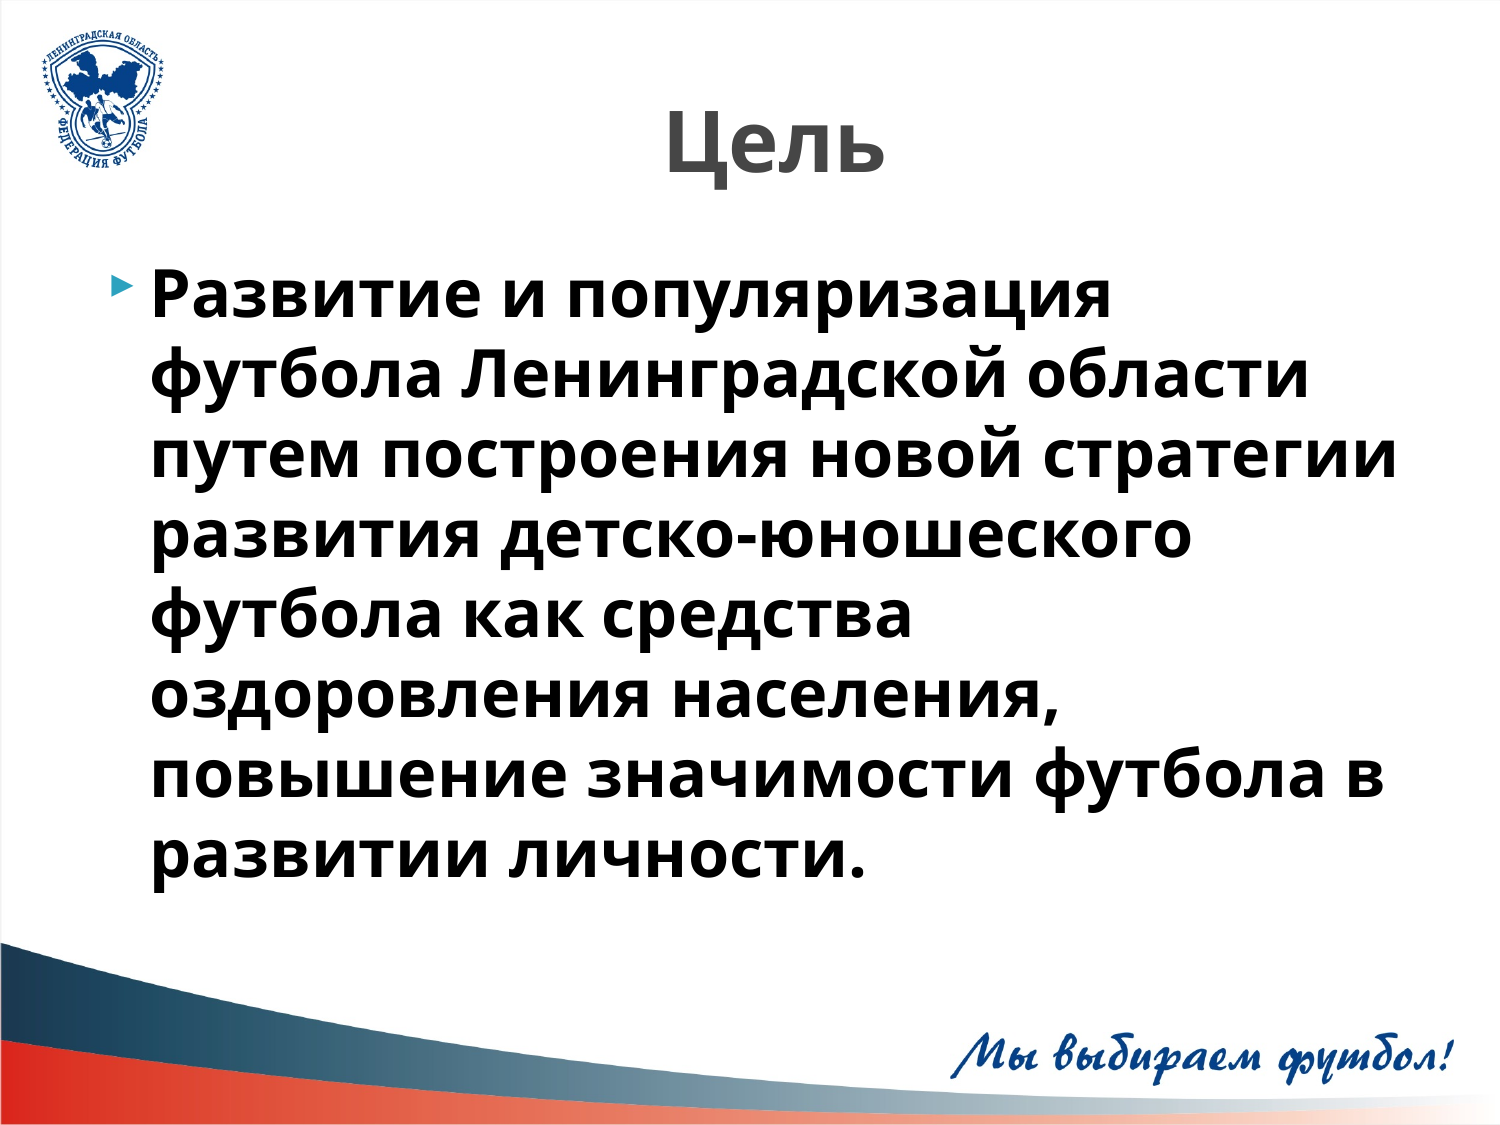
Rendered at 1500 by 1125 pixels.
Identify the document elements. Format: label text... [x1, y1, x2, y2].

list Развитие и популяризация футбола Ленинградской области путем построения новой стратегии развития детско-юношеского футбола как средства оздоровления населения, повышение значимости футбола в развитии личности. [75, 243, 1425, 986]
picture [0, 0, 1500, 1125]
title Цель [270, 45, 1235, 233]
